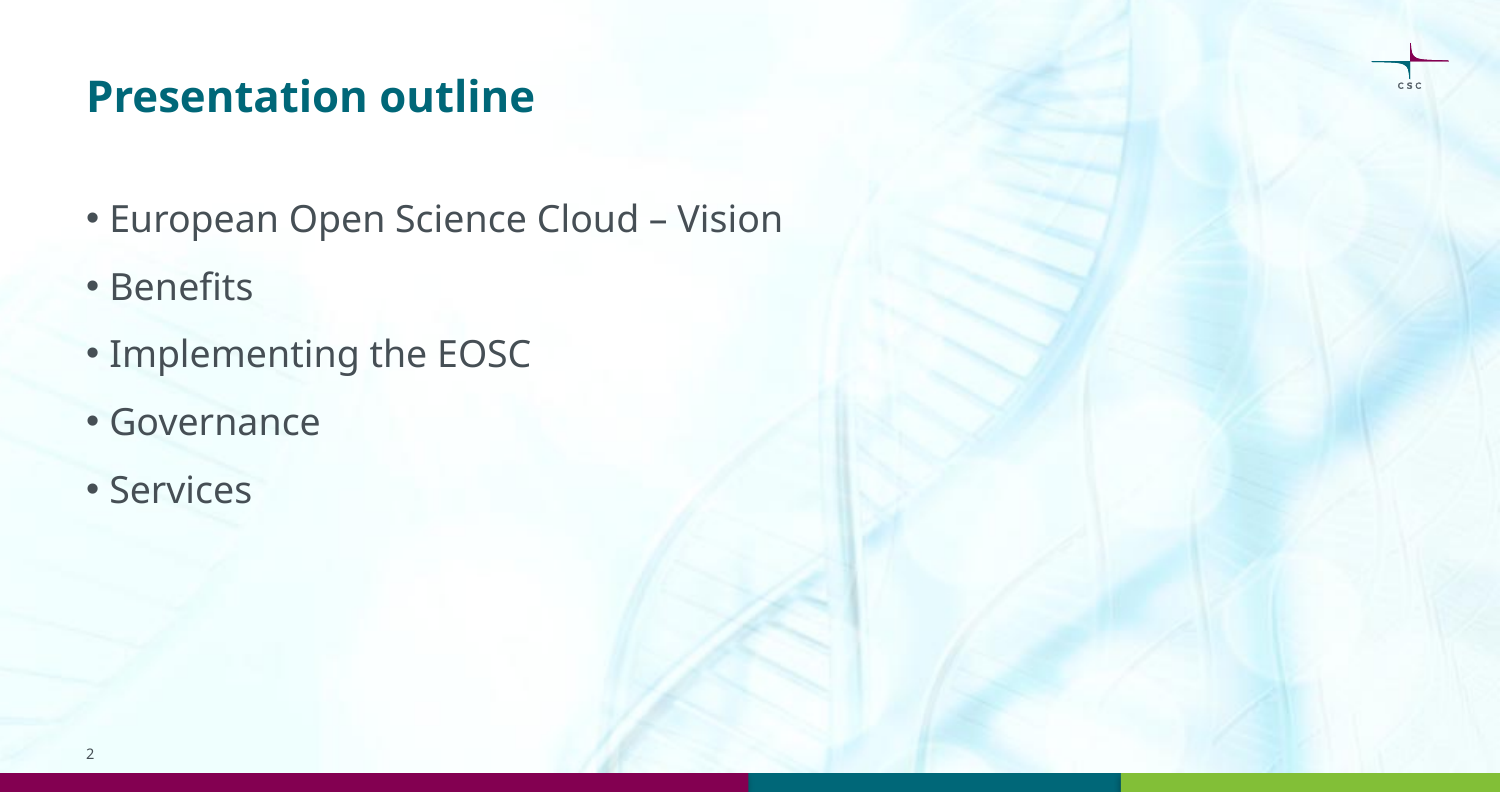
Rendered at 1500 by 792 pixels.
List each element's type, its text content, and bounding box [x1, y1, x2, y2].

slide_number 2 [75, 736, 181, 773]
picture [0, 0, 1500, 773]
title Presentation outline [75, 28, 1345, 161]
list European Open Science Cloud – Vision Benefits Implementing the EOSC Governance Services [75, 184, 1087, 708]
